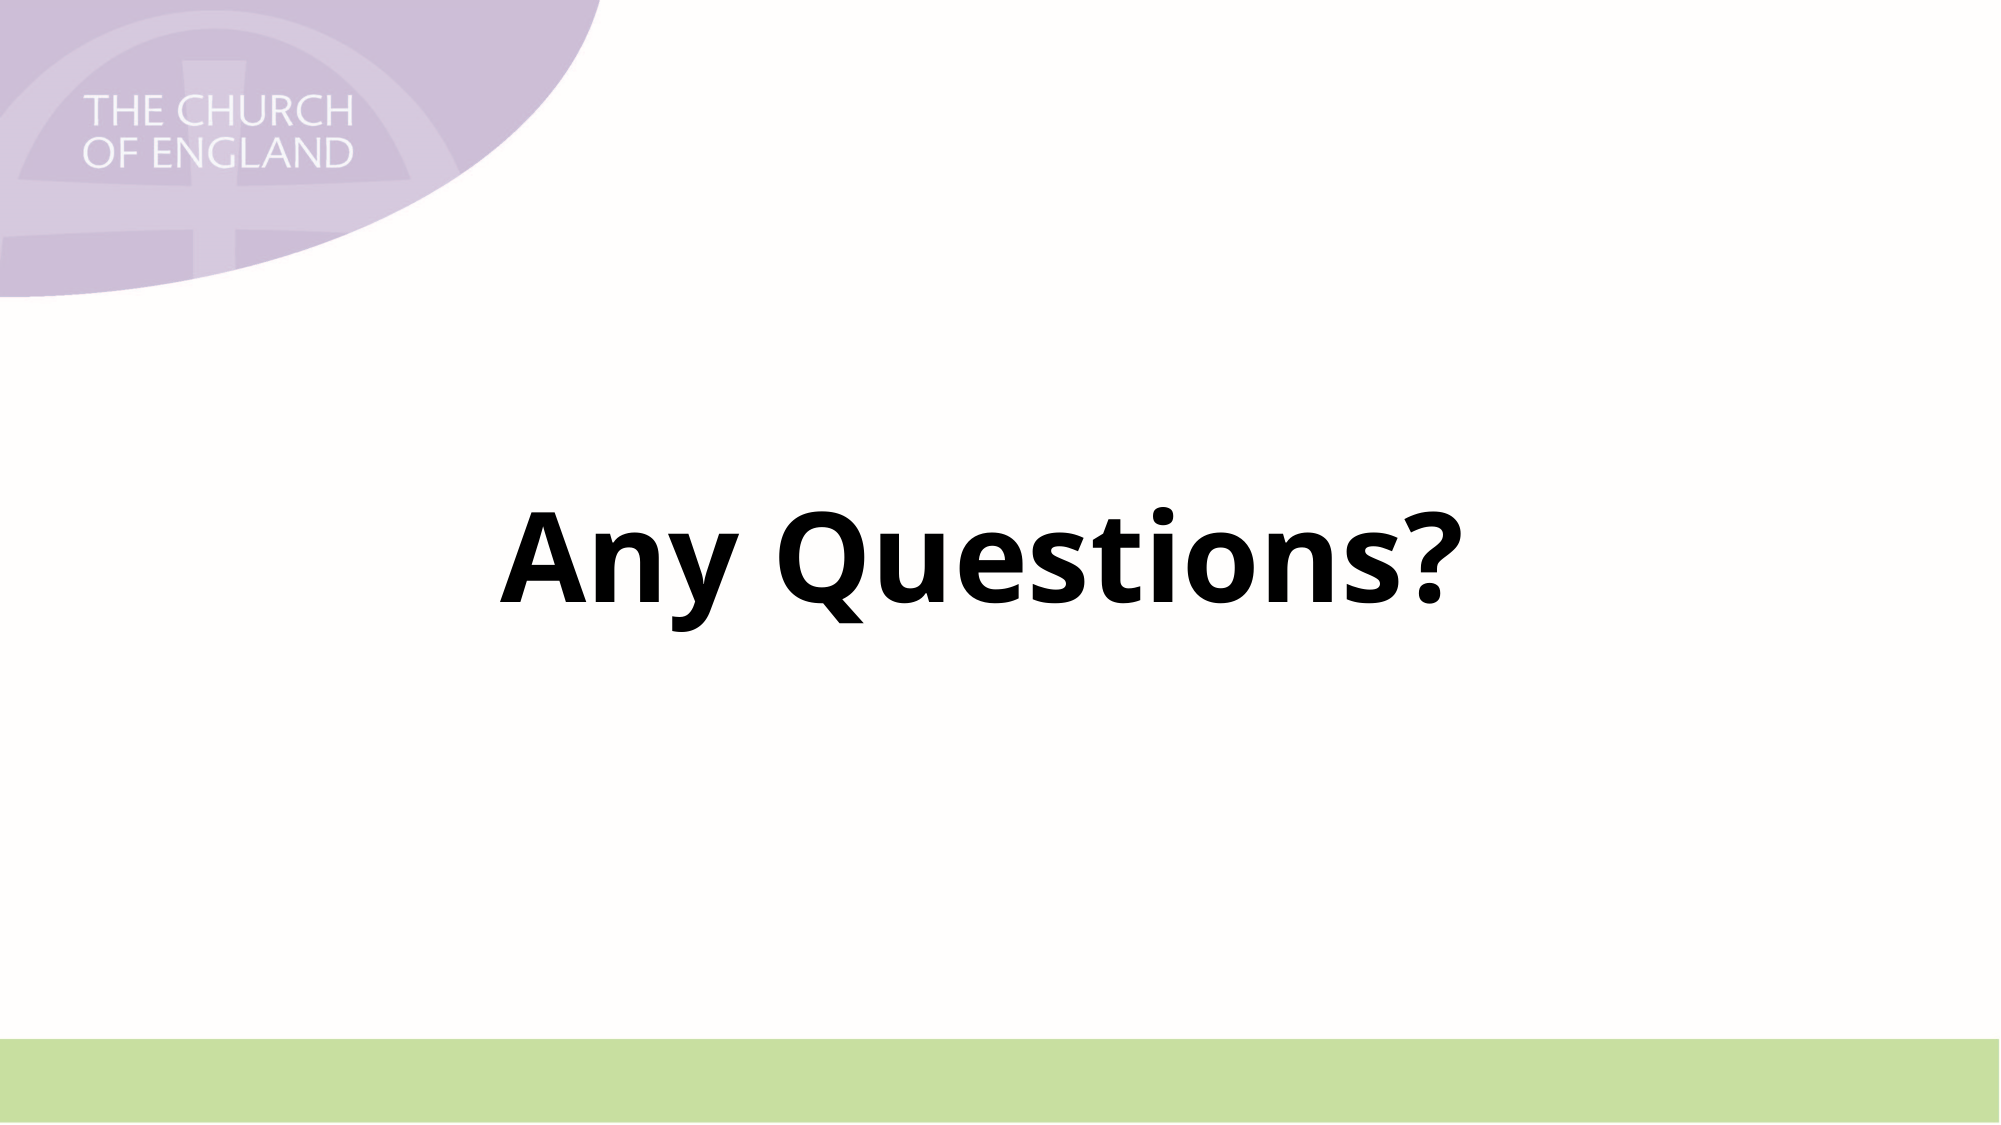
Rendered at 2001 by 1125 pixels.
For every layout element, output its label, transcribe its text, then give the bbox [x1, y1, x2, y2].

title Any Questions? [136, 280, 1862, 637]
